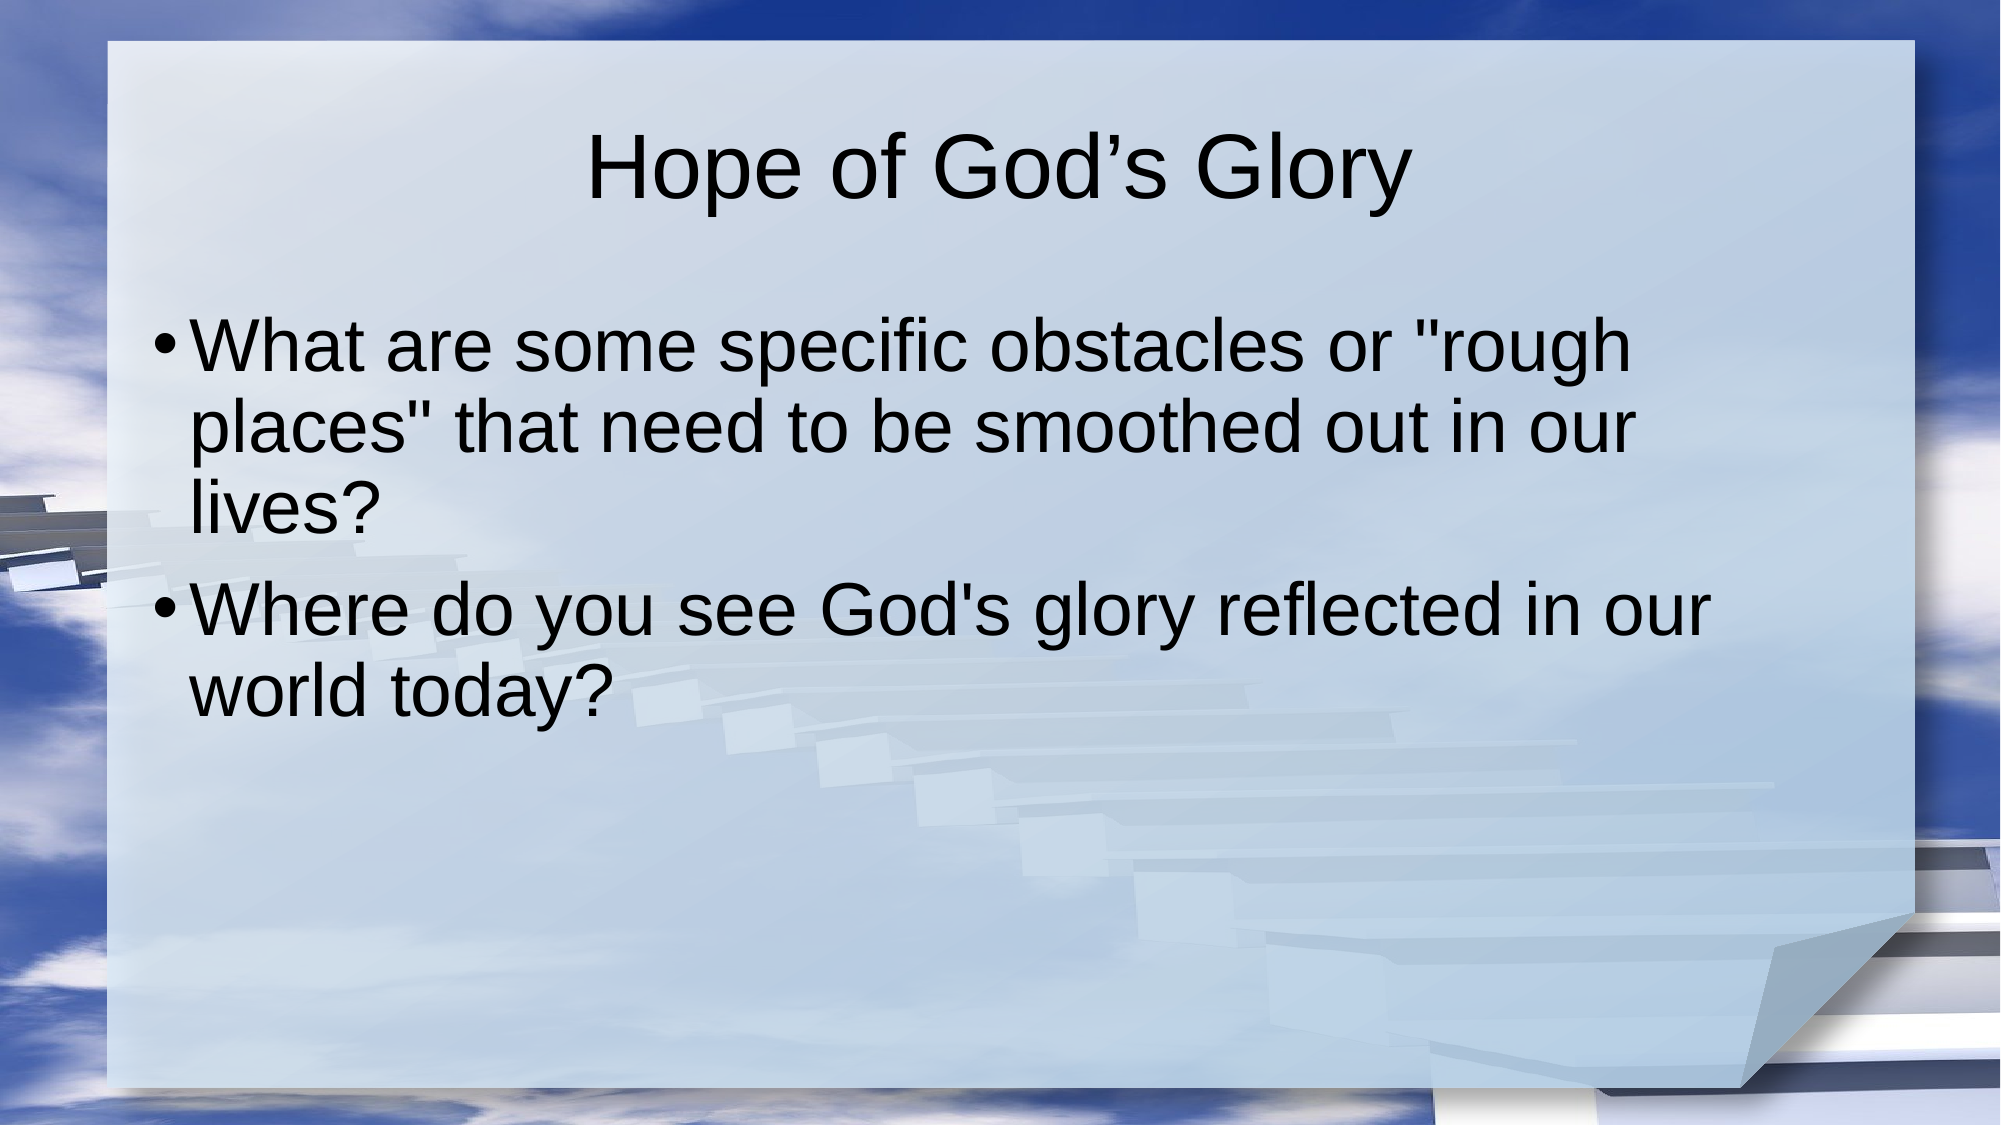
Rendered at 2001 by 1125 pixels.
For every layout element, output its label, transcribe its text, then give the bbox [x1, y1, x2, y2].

list What are some specific obstacles or "rough places" that need to be smoothed out in our lives? Where do you see God's glory reflected in our world today? [137, 299, 1863, 1014]
title Hope of God’s Glory [137, 59, 1863, 278]
picture [0, 0, 2001, 1125]
